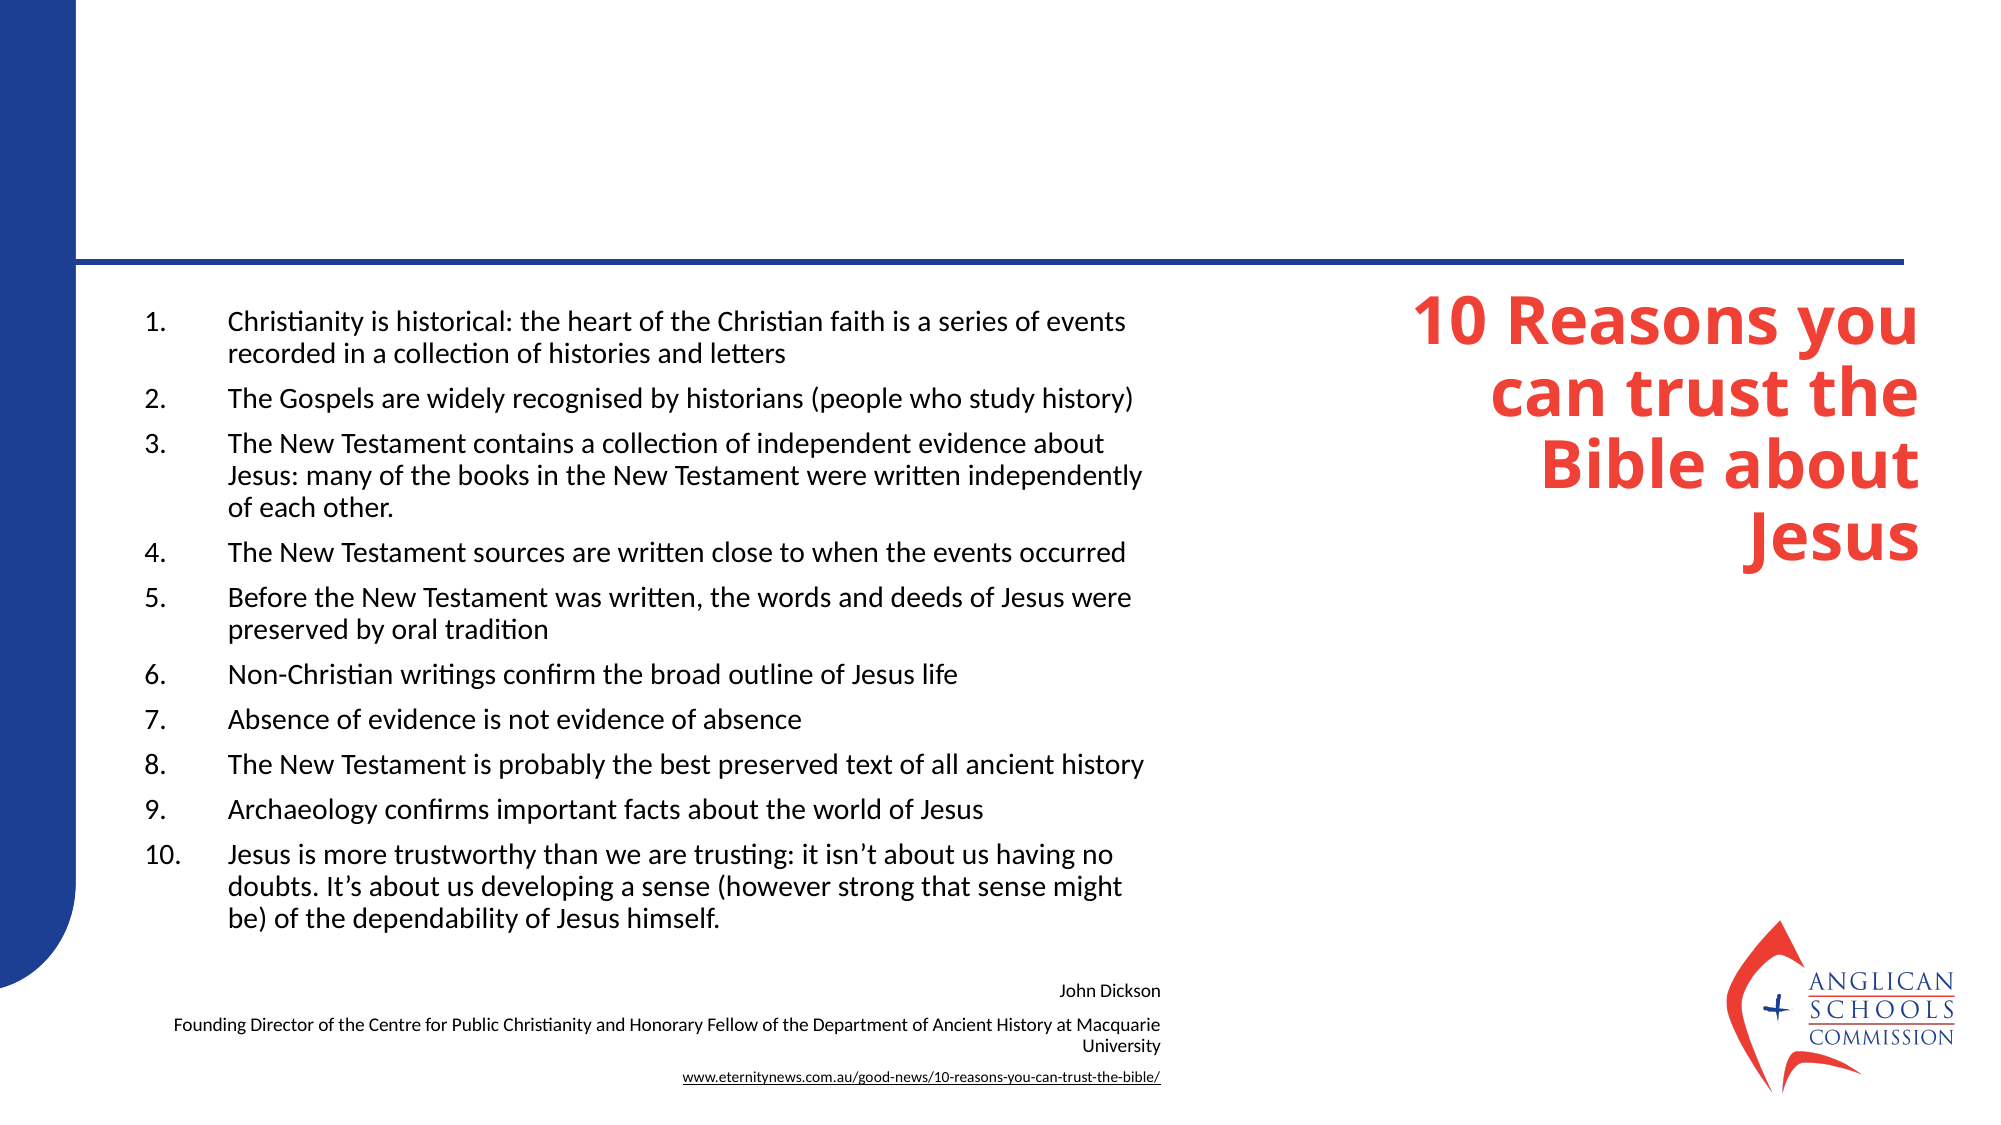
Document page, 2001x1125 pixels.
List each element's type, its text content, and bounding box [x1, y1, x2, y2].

list Christianity is historical: the heart of the Christian faith is a series of events recorded in a collection of histories and letters The Gospels are widely recognised by historians (people who study history) The New Testament contains a collection of independent evidence about Jesus: many of the books in the New Testament were written independently of each other. The New Testament sources are written close to when the events occurred Before the New Testament was written, the words and deeds of Jesus were preserved by oral tradition Non-Christian writings confirm the broad outline of Jesus life Absence of evidence is not evidence of absence The New Testament is probably the best preserved text of all ancient history Archaeology confirms important facts about the world of Jesus Jesus is more trustworthy than we are trusting: it isn’t about us having no doubts. It’s about us developing a sense (however strong that sense might be) of the dependability of Jesus himself. John Dickson Founding Director of the Centre for Public Christianity and Honorary Fellow of the Department of Ancient History at Macquarie University www.eternitynews.com.au/good-news/10-reasons-you-can-trust-the-bible/ [129, 291, 1176, 1101]
picture [0, 0, 1500, 1125]
title 10 Reasons you can trust the Bible about Jesus [1362, 279, 1936, 1088]
